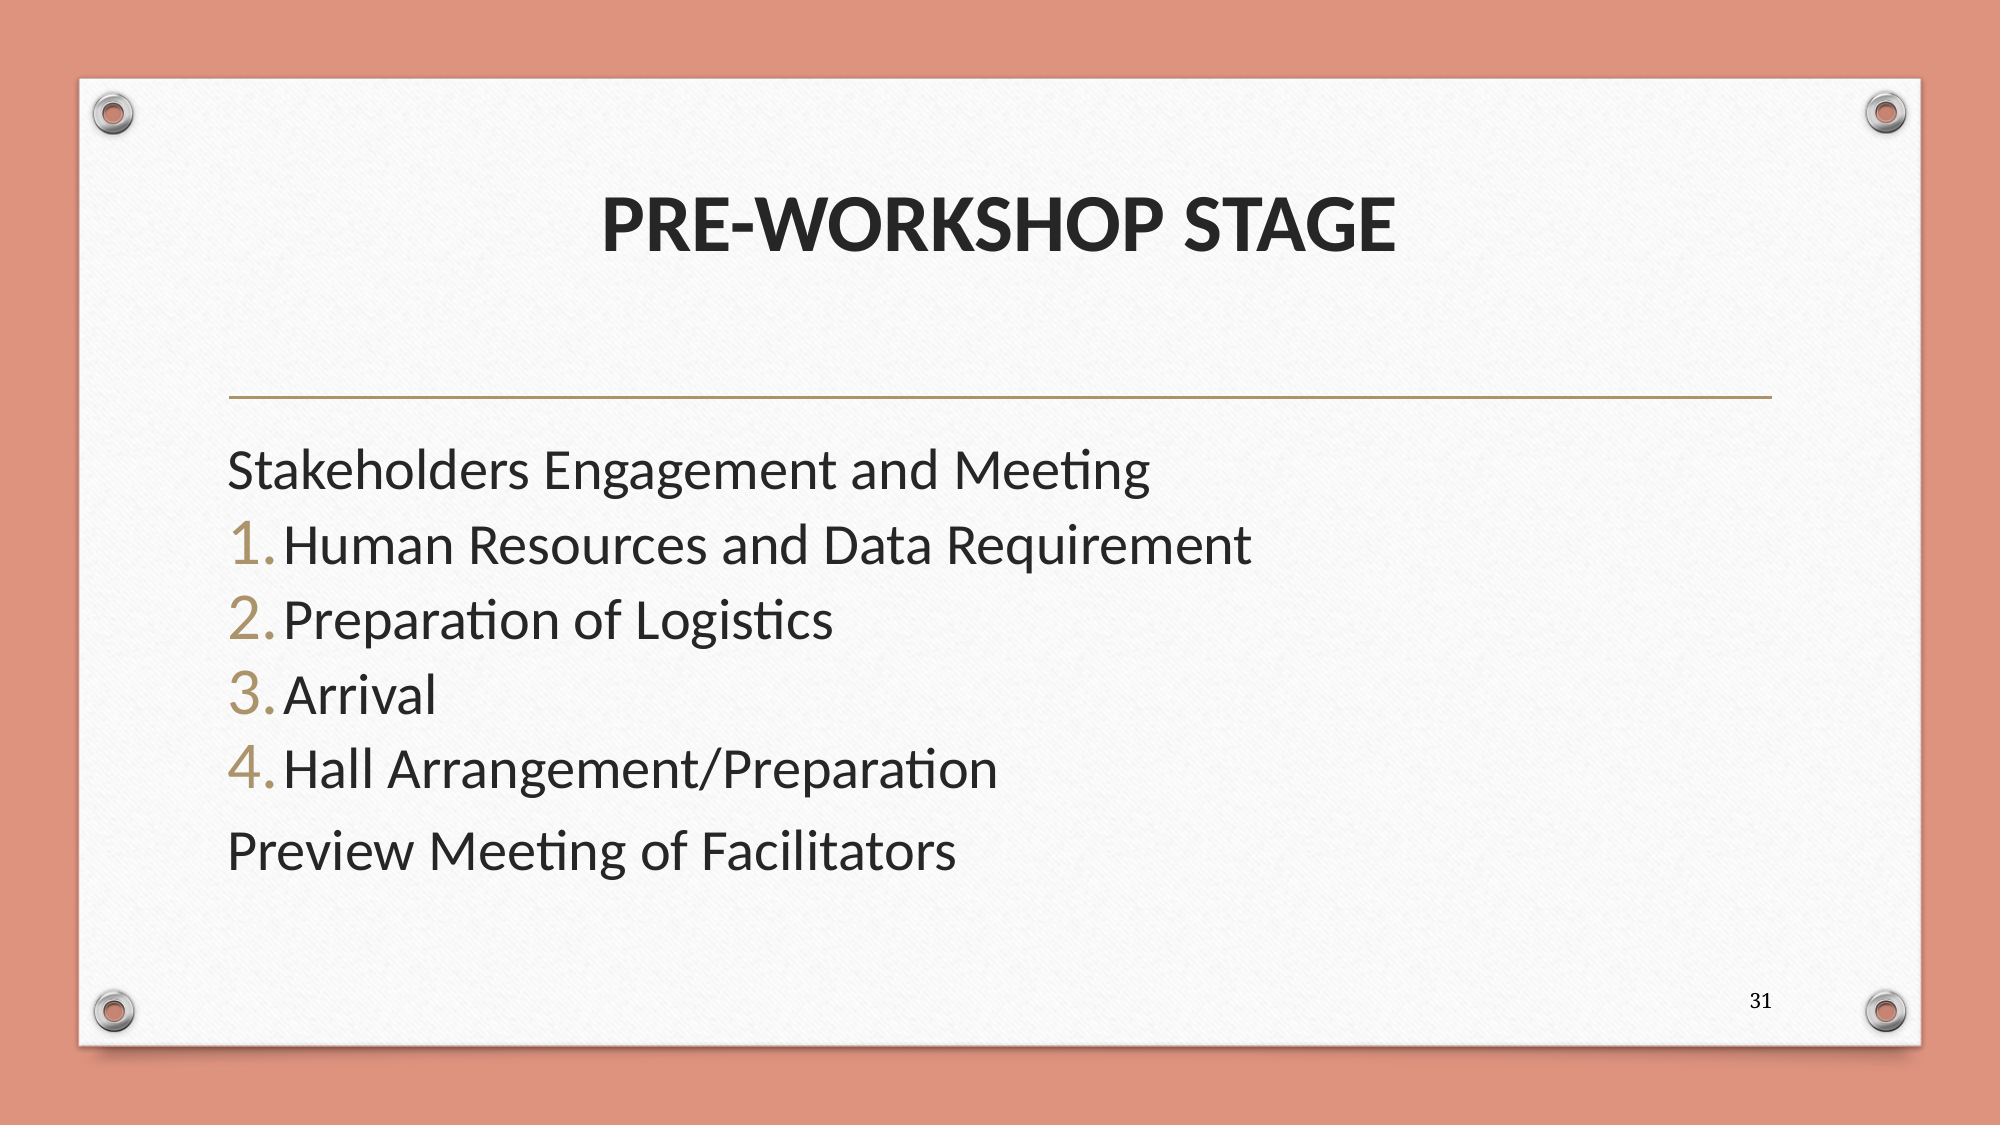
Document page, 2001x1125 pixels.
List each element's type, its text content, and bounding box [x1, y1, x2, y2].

title PRE-WORKSHOP STAGE [212, 161, 1788, 375]
picture [0, 0, 2000, 1125]
list Stakeholders Engagement and Meeting Human Resources and Data Requirement Preparation of Logistics Arrival Hall Arrangement/Preparation Preview Meeting of Facilitators [212, 419, 1788, 964]
slide_number 31 [1698, 979, 1788, 1025]
